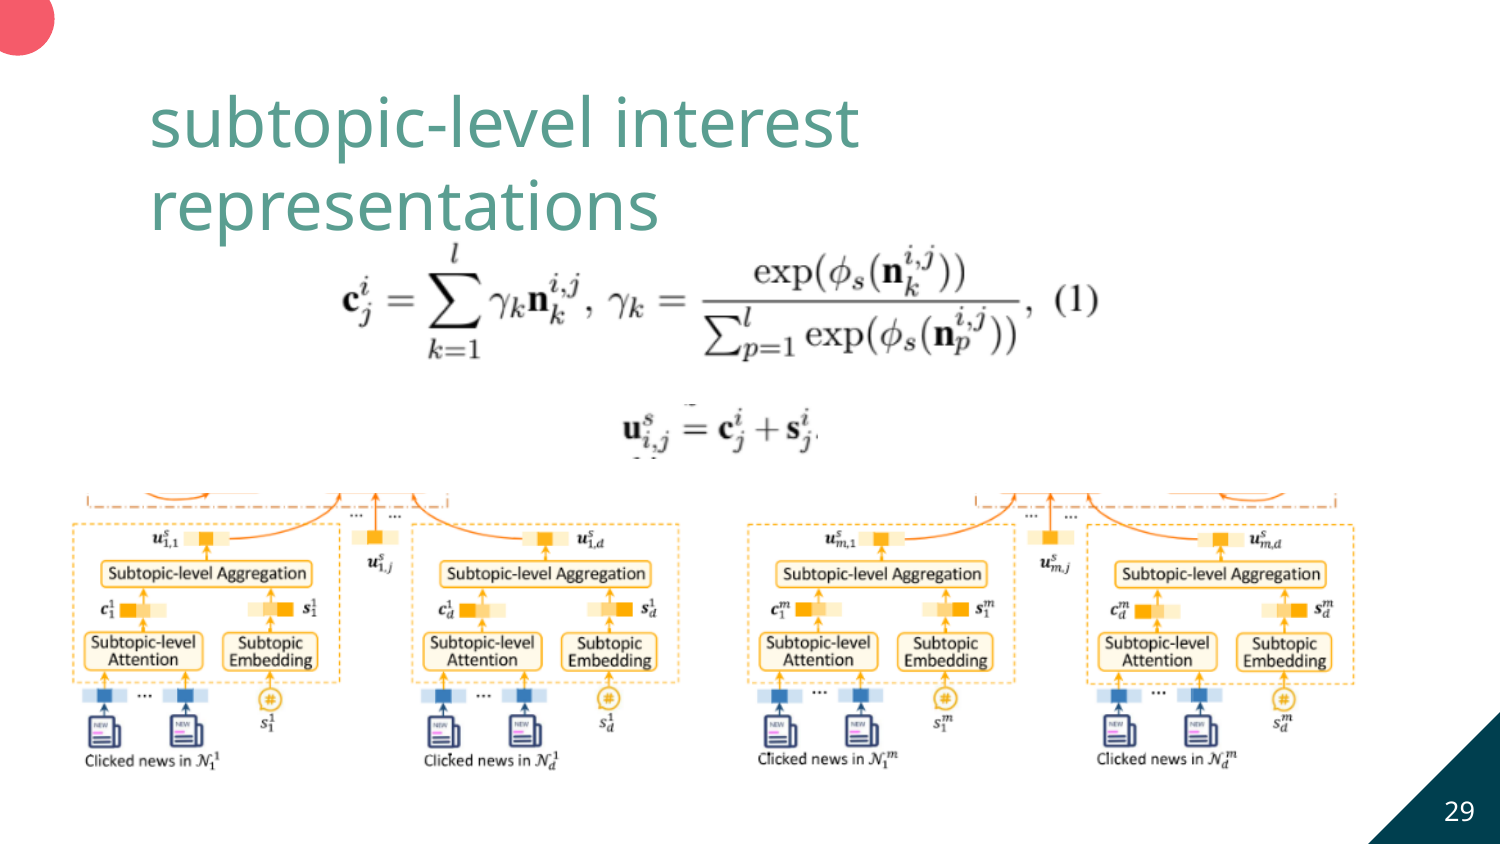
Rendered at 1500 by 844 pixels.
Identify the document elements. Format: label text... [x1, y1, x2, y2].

title subtopic-level interest representations [134, 114, 1366, 209]
picture [616, 404, 818, 460]
slide_number ‹#› [1400, 779, 1491, 844]
picture [58, 493, 1377, 790]
picture [324, 230, 1110, 371]
